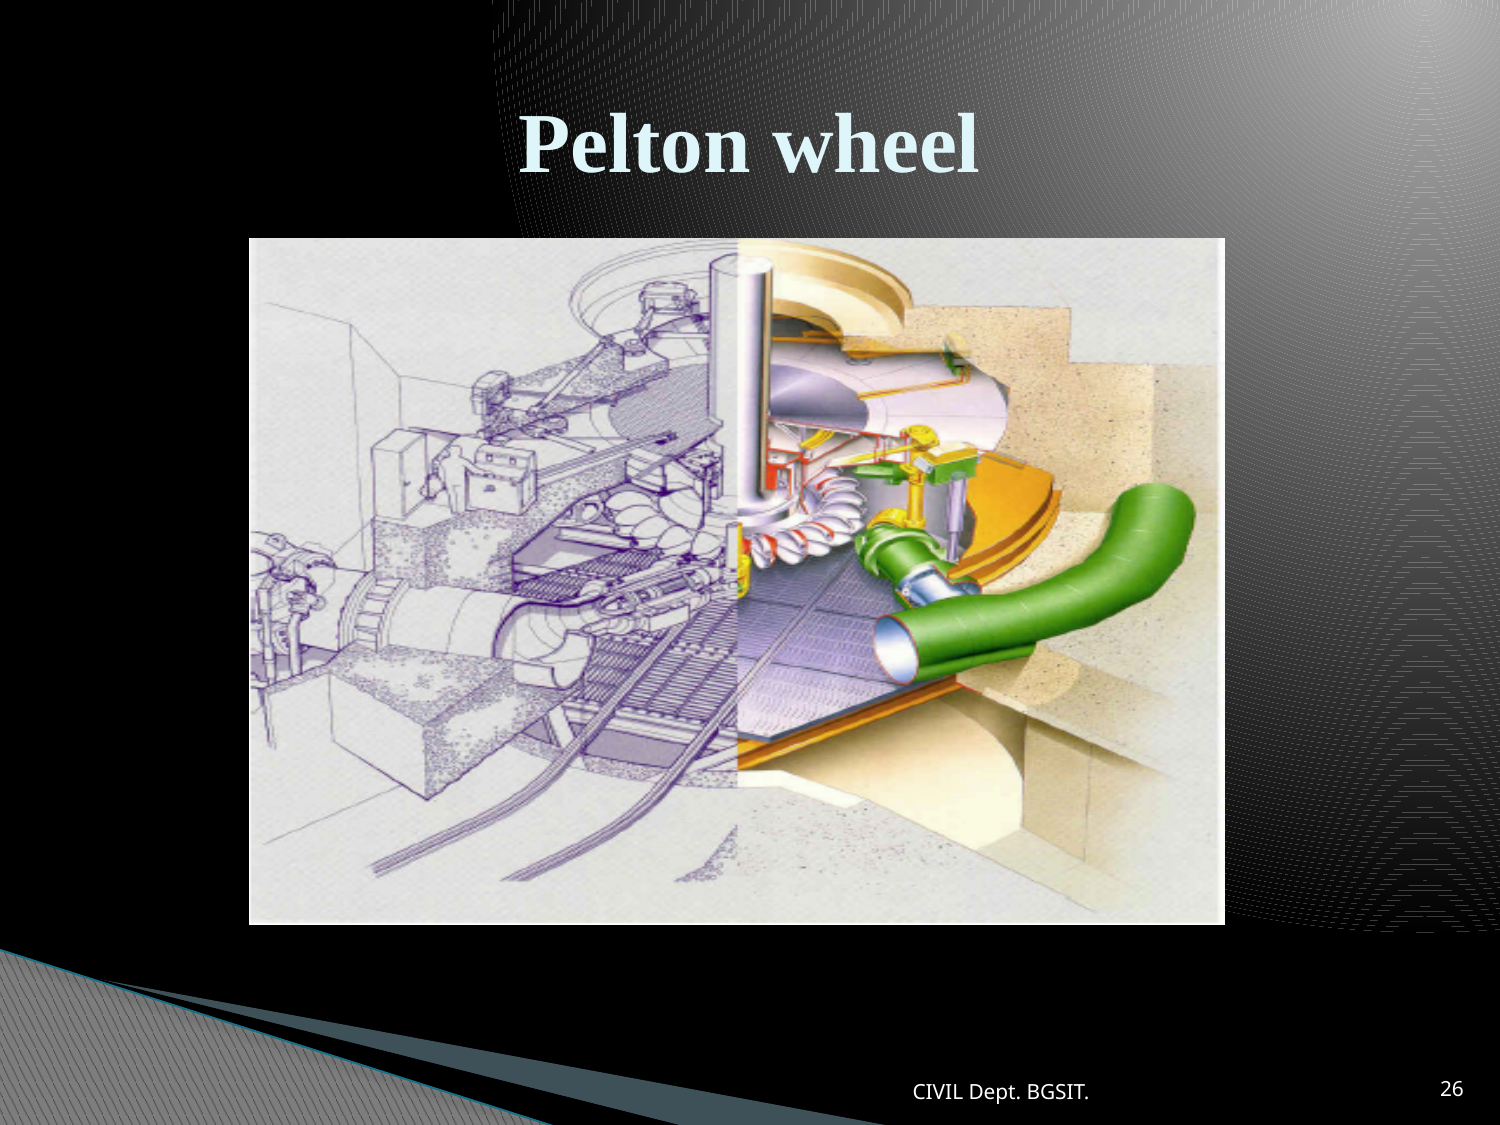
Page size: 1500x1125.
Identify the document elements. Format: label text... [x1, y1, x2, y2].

picture [249, 238, 1226, 926]
title Pelton wheel [75, 45, 1425, 233]
slide_number 26 [1418, 1051, 1479, 1112]
picture [0, 952, 543, 1125]
footer CIVIL Dept. BGSIT. [718, 1051, 1105, 1112]
